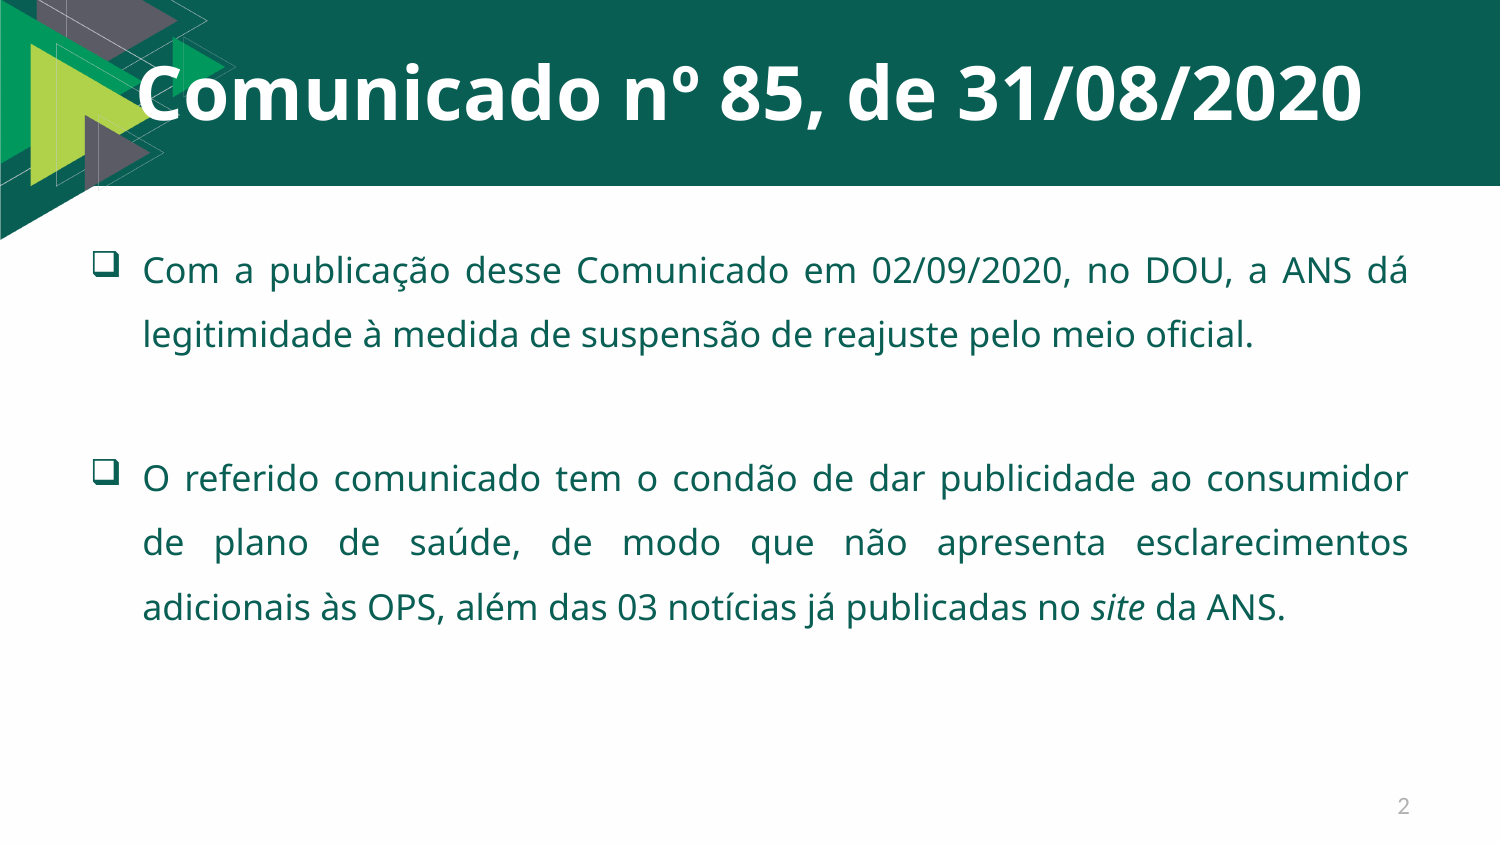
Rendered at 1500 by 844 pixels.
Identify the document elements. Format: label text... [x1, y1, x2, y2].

title Comunicado nº 85, de 31/08/2020 [75, 20, 1425, 161]
list Com a publicação desse Comunicado em 02/09/2020, no DOU, a ANS dá legitimidade à medida de suspensão de reajuste pelo meio oficial. O referido comunicado tem o condão de dar publicidade ao consumidor de plano de saúde, de modo que não apresenta esclarecimentos adicionais às OPS, além das 03 notícias já publicadas no site da ANS. [75, 218, 1425, 757]
picture [0, 0, 1500, 844]
slide_number 2 [1074, 782, 1425, 827]
